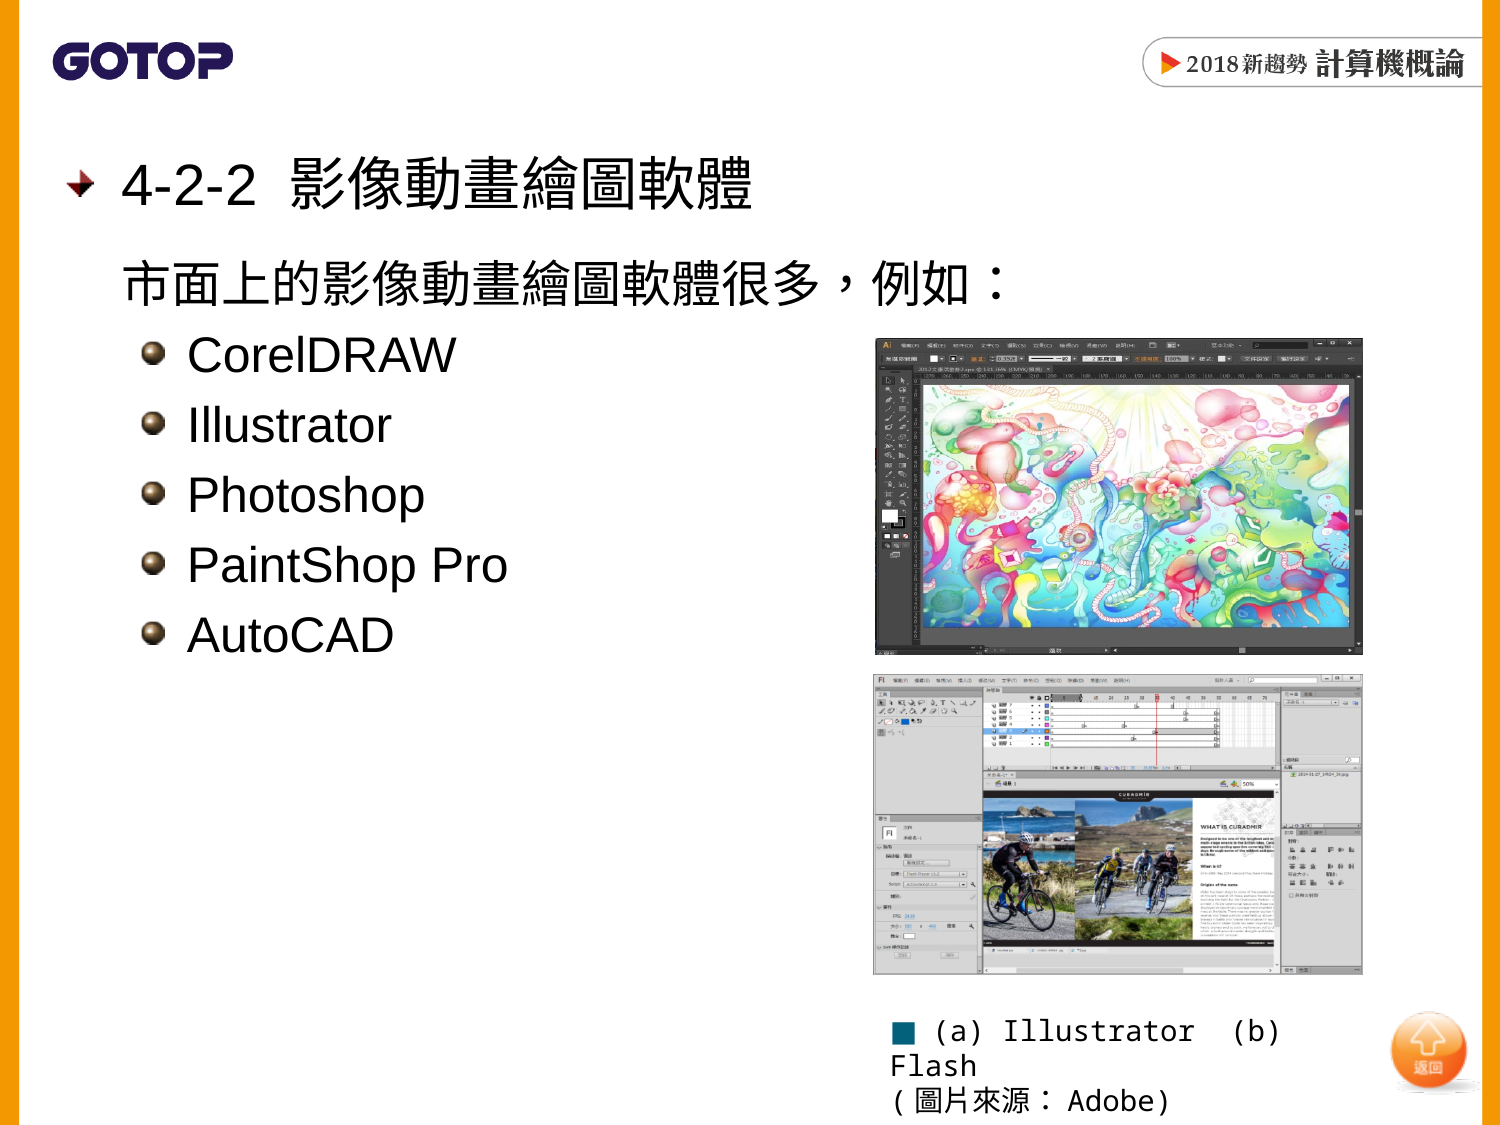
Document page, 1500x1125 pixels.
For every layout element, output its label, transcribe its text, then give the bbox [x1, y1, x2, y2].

list 4-2-2 影像動畫繪圖軟體 市面上的影像動畫繪圖軟體很多，例如： CorelDRAW Illustrator Photoshop PaintShop Pro AutoCAD [50, 140, 1275, 925]
text_box ■ (a) Illustrator (b) Flash (圖片來源：Adobe) [875, 1004, 1320, 1125]
picture [0, 0, 1500, 1125]
